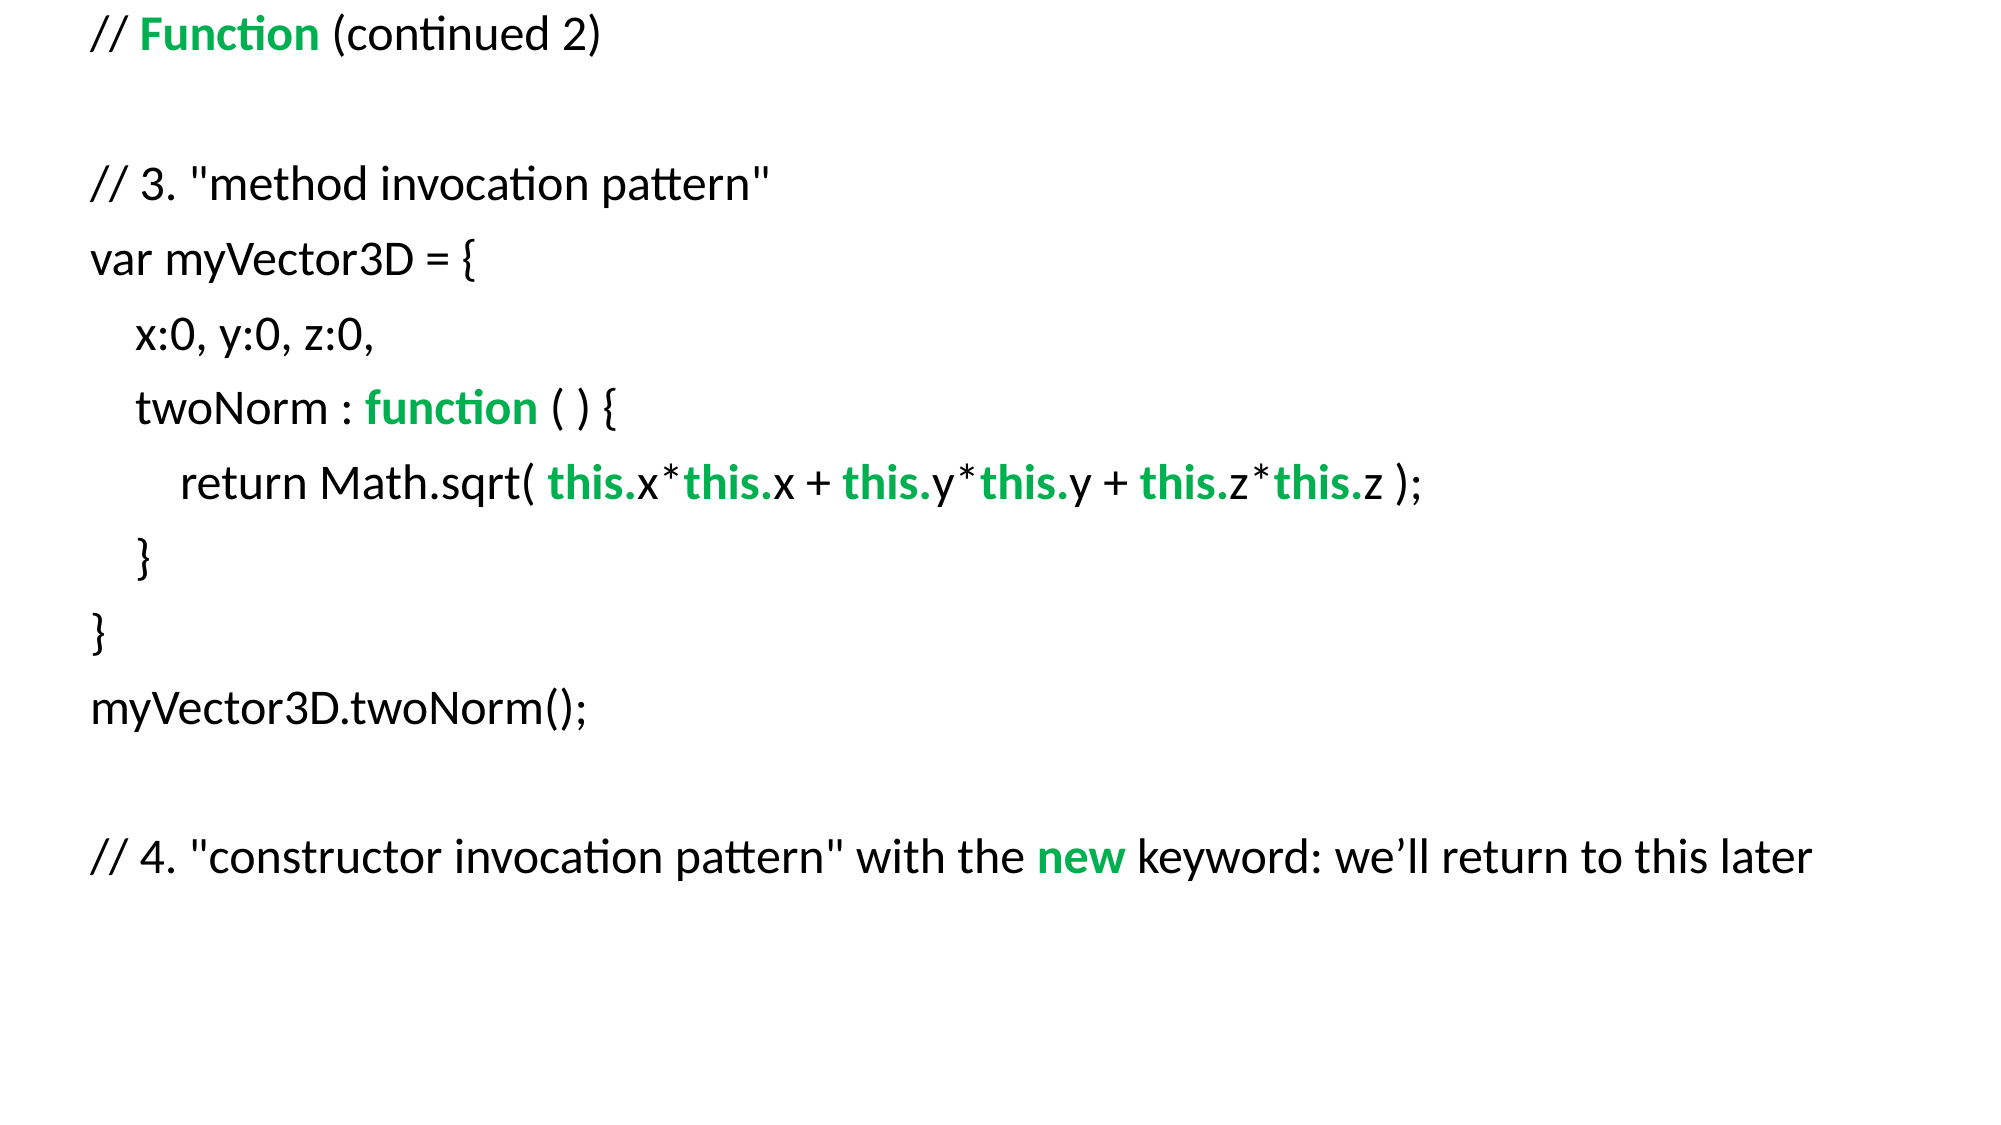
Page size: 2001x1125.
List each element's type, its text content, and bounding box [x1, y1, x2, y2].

list // Function (continued 2) // 3. "method invocation pattern" var myVector3D = { x:0, y:0, z:0, twoNorm : function ( ) { return Math.sqrt( this.x*this.x + this.y*this.y + this.z*this.z ); } } myVector3D.twoNorm(); // 4. "constructor invocation pattern" with the new keyword: we’ll return to this later [75, 0, 1925, 1125]
